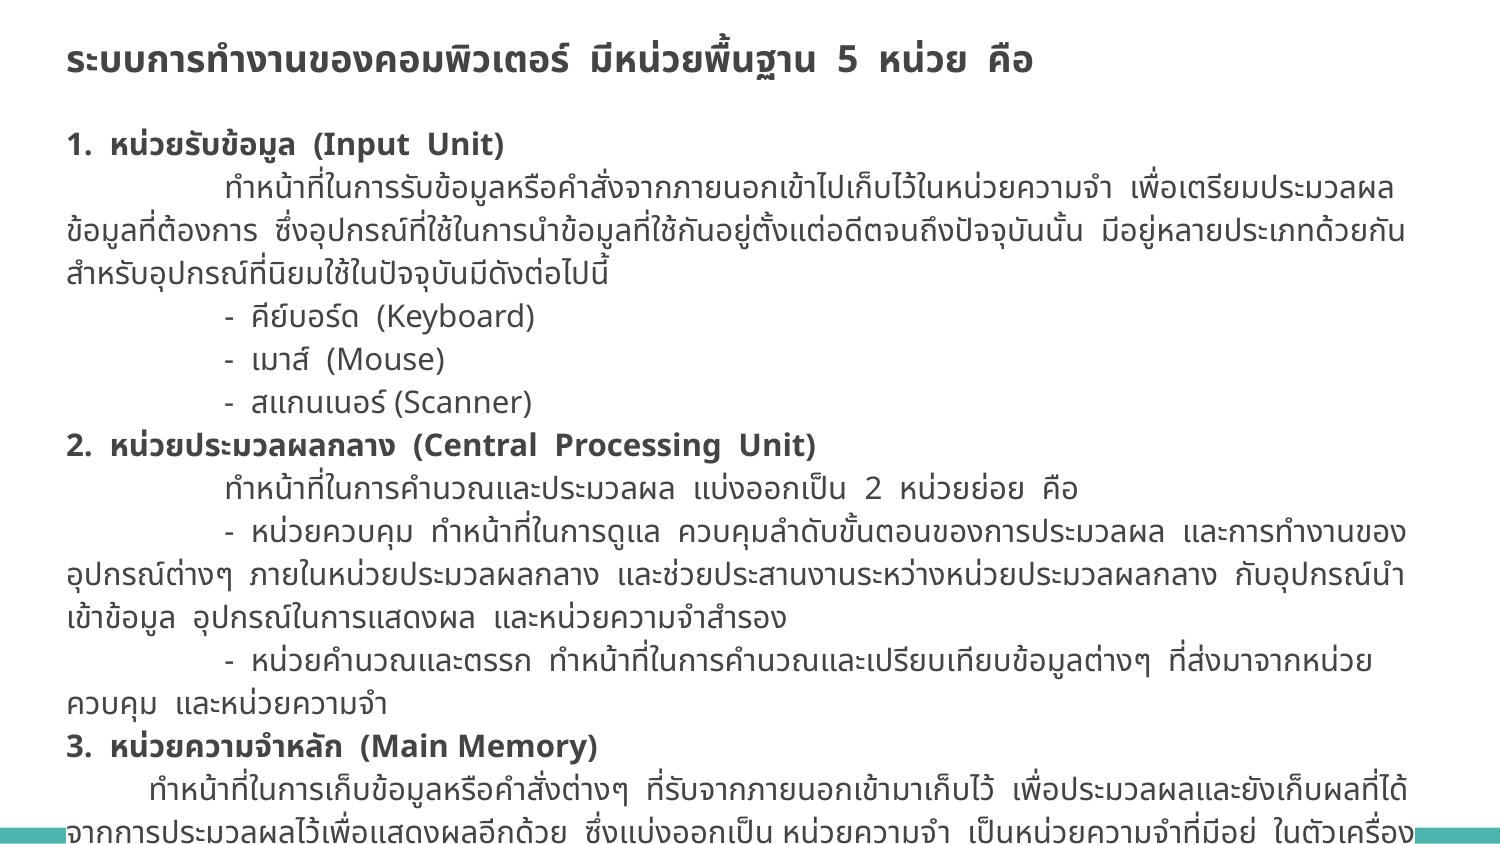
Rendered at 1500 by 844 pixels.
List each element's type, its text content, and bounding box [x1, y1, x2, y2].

list 1. หน่วยรับข้อมูล (Input Unit) ทําหน้าที่ในการรับข้อมูลหรือคําสั่งจากภายนอกเข้าไปเก็บไว้ในหน่วยความจํา เพื่อเตรียมประมวลผลข้อมูลที่ต้องการ ซึ่งอุปกรณ์ที่ใช้ในการนําข้อมูลที่ใช้กันอยู่ตั้งแต่อดีตจนถึงปัจจุบันนั้น มีอยู่หลายประเภทด้วยกันสําหรับอุปกรณ์ที่นิยมใช้ในปัจจุบันมีดังต่อไปนี้ - คีย์บอร์ด (Keyboard) - เมาส์ (Mouse) - สแกนเนอร์ (Scanner) 2. หน่วยประมวลผลกลาง (Central Processing Unit) ทําหน้าที่ในการคํานวณและประมวลผล แบ่งออกเป็น 2 หน่วยย่อย คือ - หน่วยควบคุม ทําหน้าที่ในการดูแล ควบคุมลําดับขั้นตอนของการประมวลผล และการทํางานของอุปกรณ์ต่างๆ ภายในหน่วยประมวลผลกลาง และช่วยประสานงานระหว่างหน่วยประมวลผลกลาง กับอุปกรณ์นําเข้าข้อมูล อุปกรณ์ในการแสดงผล และหน่วยความจําสํารอง - หน่วยคํานวณและตรรก ทําหน้าที่ในการคํานวณและเปรียบเทียบข้อมูลต่างๆ ที่ส่งมาจากหน่วยควบคุม และหน่วยความจํา 3. หน่วยความจําหลัก (Main Memory) ทําหน้าที่ในการเก็บข้อมูลหรือคําสั่งต่างๆ ที่รับจากภายนอกเข้ามาเก็บไว้ เพื่อประมวลผลและยังเก็บผลที่ได้จากการประมวลผลไว้เพื่อแสดงผลอีกด้วย ซึ่งแบ่งออกเป็น หน่วยความจํา เป็นหน่วยความจําที่มีอยู่ ในตัวเครื่องคอมพิวเตอร์ ทําหน้าที่ในการเก็บคําสั่งหรือข้อมูล แบ่งออกเป็น - รอม (ROM) หน่วยความจําแบบถาวร - แรม (RAM) หน่วยความจําแบบชั่วคราว [51, 103, 1449, 823]
title ระบบการทํางานของคอมพิวเตอร์ มีหน่วยพื้นฐาน 5 หน่วย คือ [51, 19, 1449, 90]
